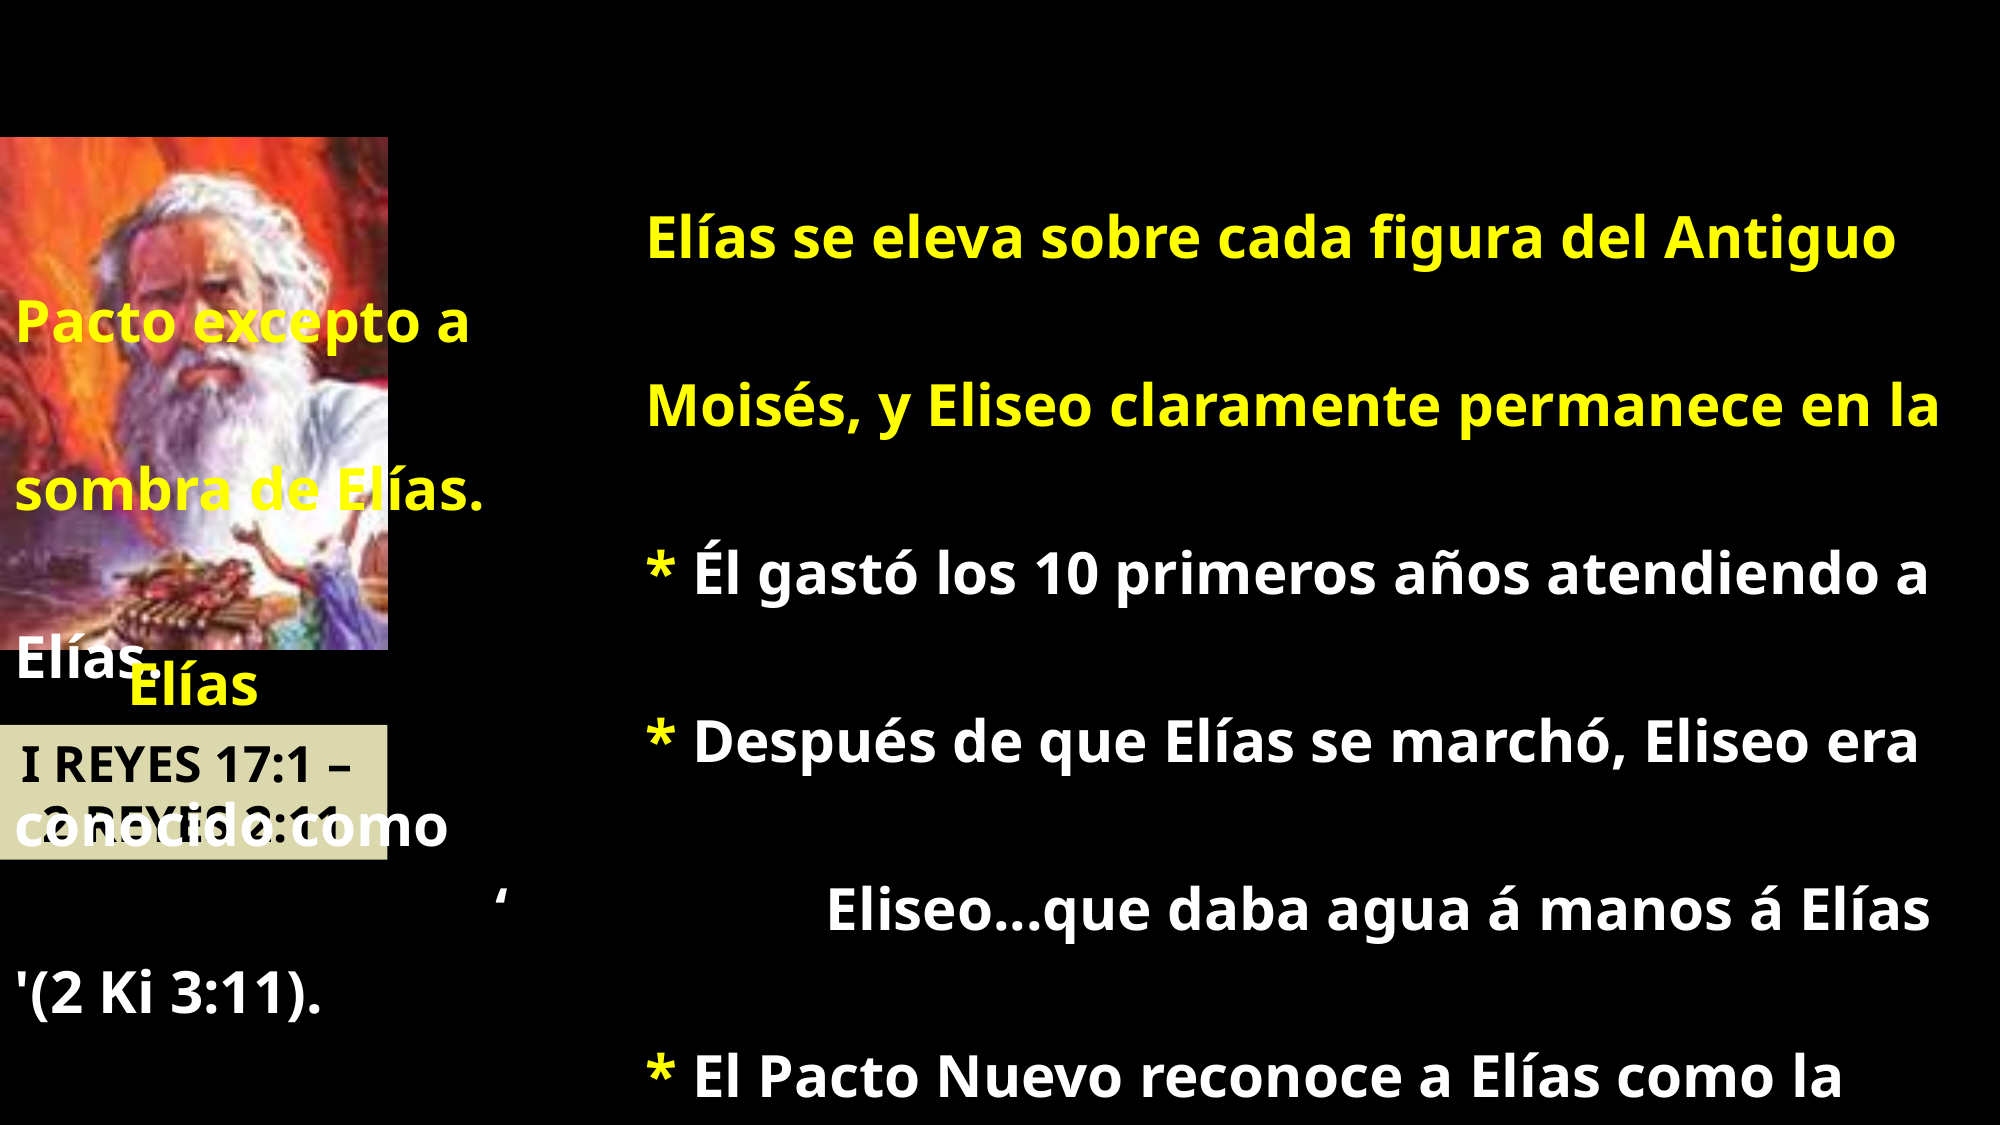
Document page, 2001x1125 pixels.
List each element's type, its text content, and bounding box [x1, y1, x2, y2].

picture [0, 137, 388, 650]
text_box Elías se eleva sobre cada figura del Antiguo Pacto excepto a Moisés, y Eliseo claramente permanece en la sombra de Elías. * Él gastó los 10 primeros años atendiendo a Elías. * Después de que Elías se marchó, Eliseo era conocido como ‘ Eliseo...que daba agua á manos á Elías '(2 Ki 3:11). * El Pacto Nuevo reconoce a Elías como la figura predominante. Él es mencionado por nombre 29 veces. Eliseo es mencionado sólo una vez. *Mientras Dios hizo de Eliseo el sucesor de Elías y lo autorizó a desempeñar aquel papel, todavía él era muy diferente de Elías en algunas áreas espirituales importantes y claramente desempeñó un papel subordinado. [0, 178, 2000, 1125]
text_box Elías [0, 650, 388, 725]
